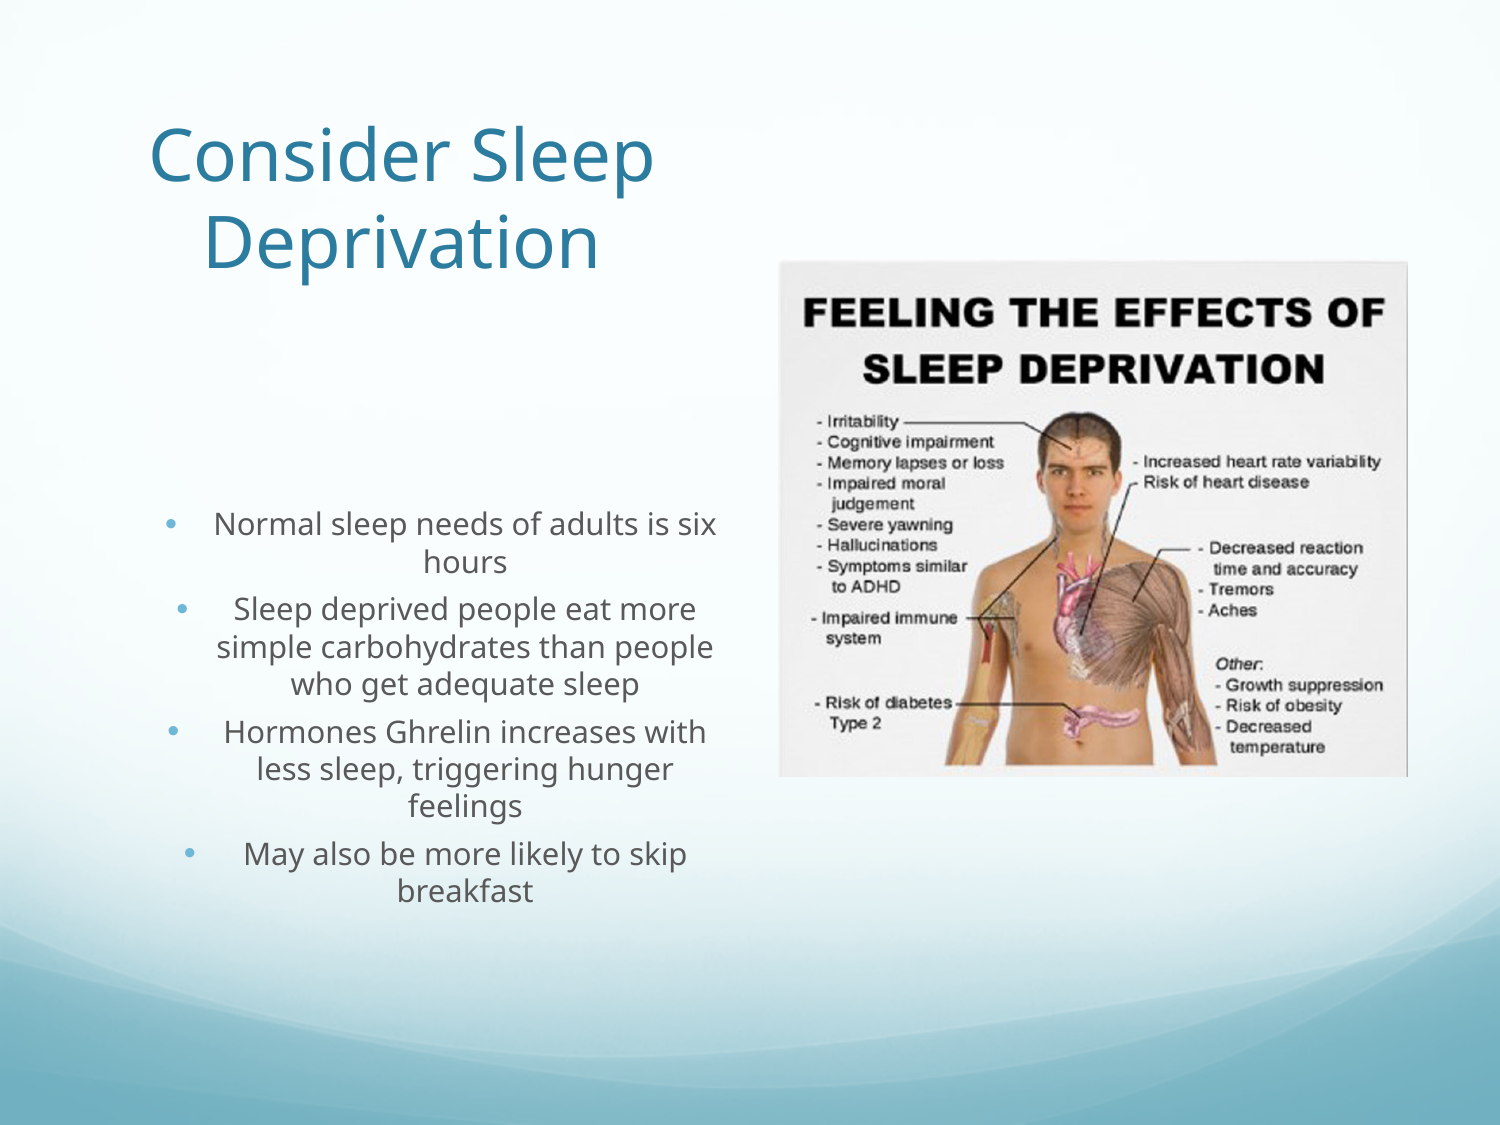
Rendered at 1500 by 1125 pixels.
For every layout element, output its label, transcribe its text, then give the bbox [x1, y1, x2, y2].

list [777, 59, 1409, 976]
list Normal sleep needs of adults is six hours Sleep deprived people eat more simple carbohydrates than people who get adequate sleep Hormones Ghrelin increases with less sleep, triggering hunger feelings May also be more likely to skip breakfast [150, 497, 735, 919]
title Consider Sleep Deprivation [87, 100, 718, 291]
